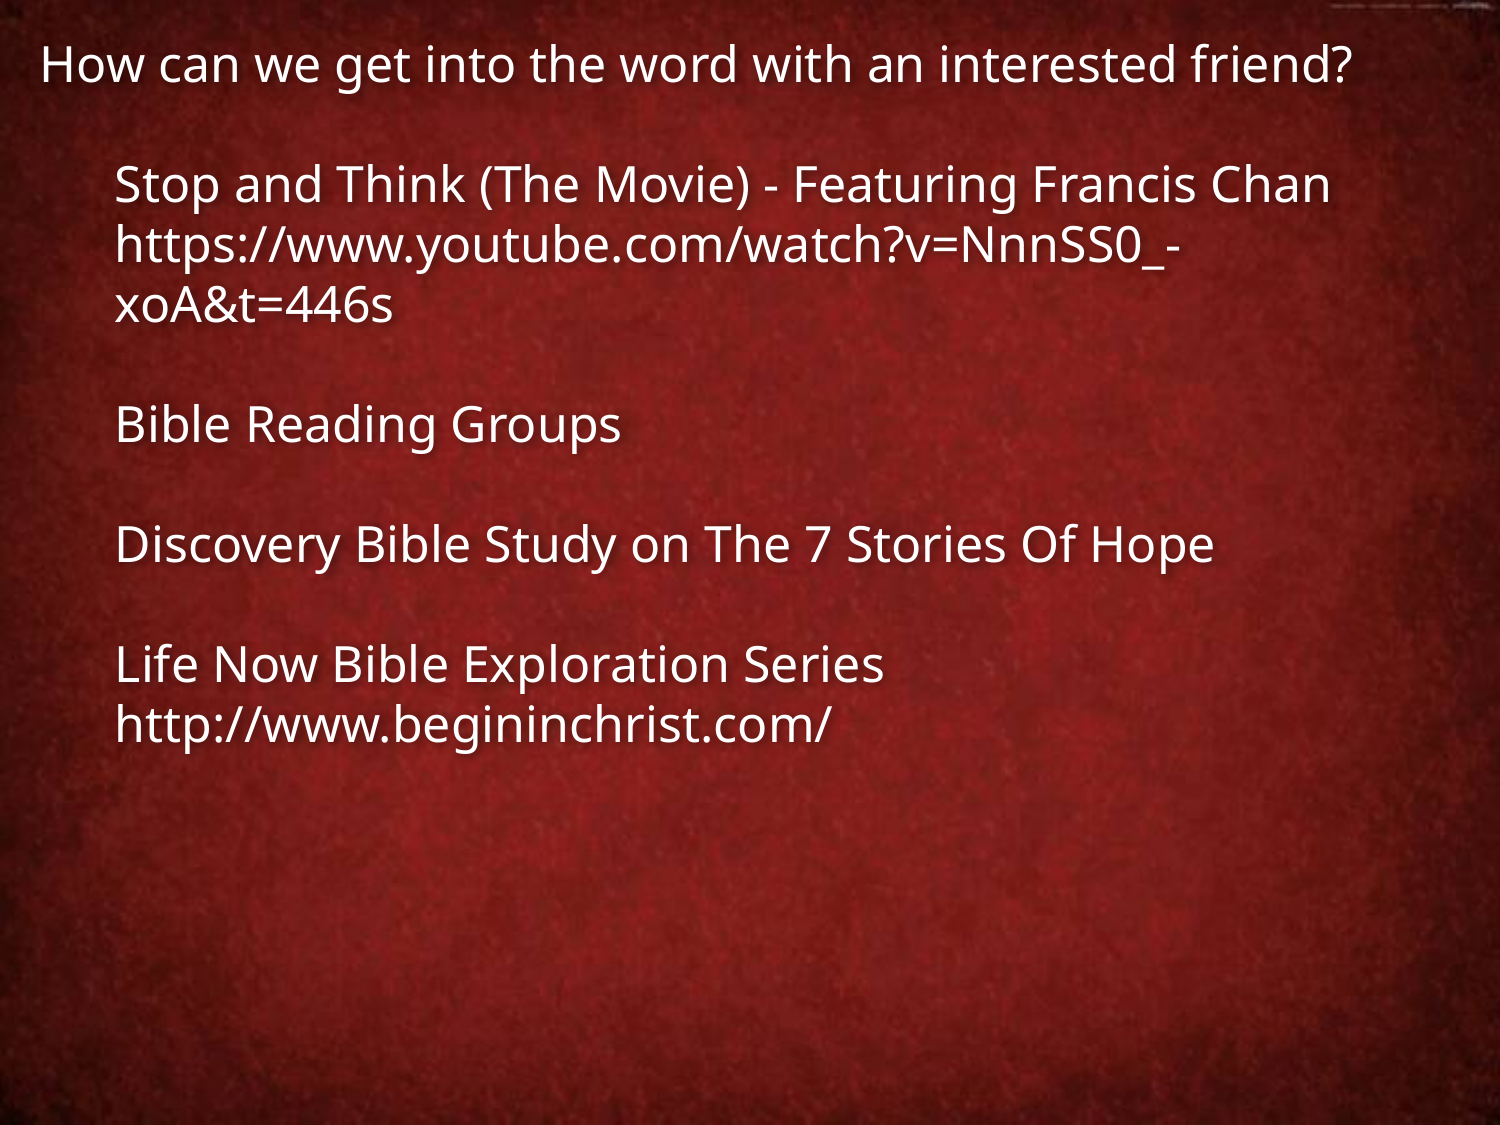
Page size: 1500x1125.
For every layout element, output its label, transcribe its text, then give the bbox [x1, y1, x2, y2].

text_box How can we get into the word with an interested friend? Stop and Think (The Movie) - Featuring Francis Chan https://www.youtube.com/watch?v=NnnSS0_-xoA&t=446s Bible Reading Groups Discovery Bible Study on The 7 Stories Of Hope Life Now Bible Exploration Series http://www.begininchrist.com/ [24, 24, 1475, 820]
picture [0, 0, 1500, 1125]
